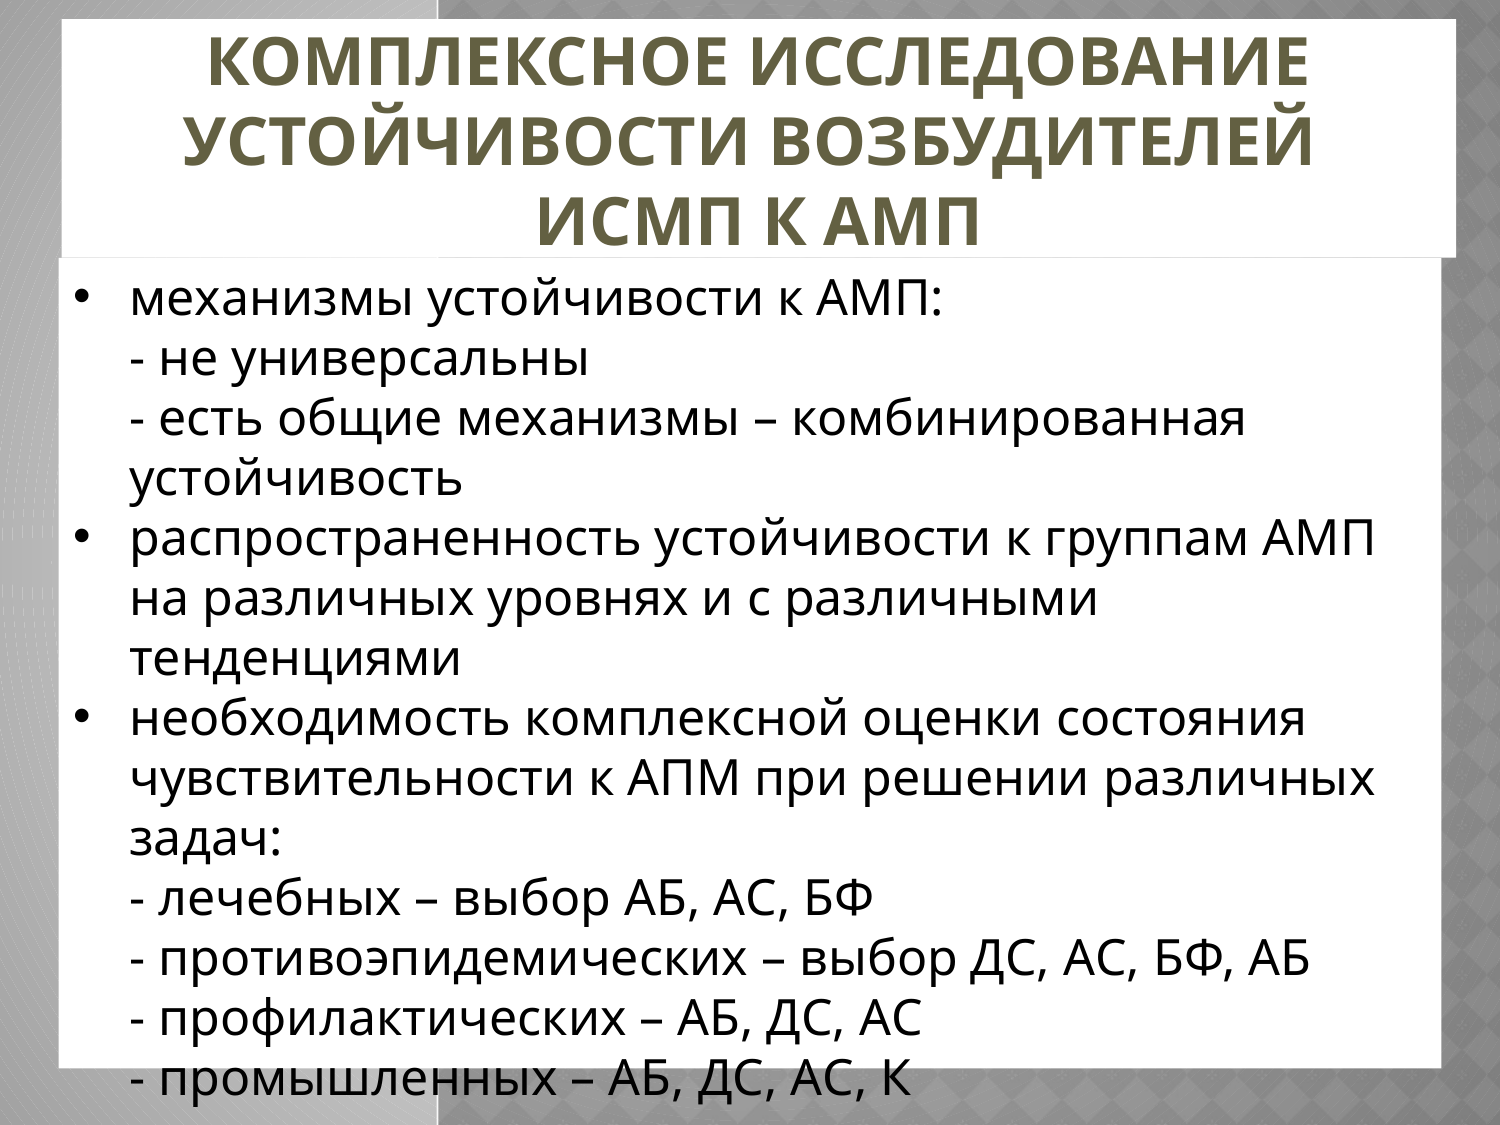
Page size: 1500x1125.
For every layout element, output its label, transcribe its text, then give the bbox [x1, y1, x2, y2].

text_box механизмы устойчивости к АМП: - не универсальны - есть общие механизмы – комбинированная устойчивость распространенность устойчивости к группам АМП на различных уровнях и с различными тенденциями необходимость комплексной оценки состояния чувствительности к АПМ при решении различных задач: - лечебных – выбор АБ, АС, БФ - противоэпидемических – выбор ДС, АС, БФ, АБ - профилактических – АБ, ДС, АС - промышленных – АБ, ДС, АС, К [58, 257, 1442, 1069]
text_box Комплексное исследование устойчивости возбудителей ИСМП к АМП [61, 19, 1457, 258]
